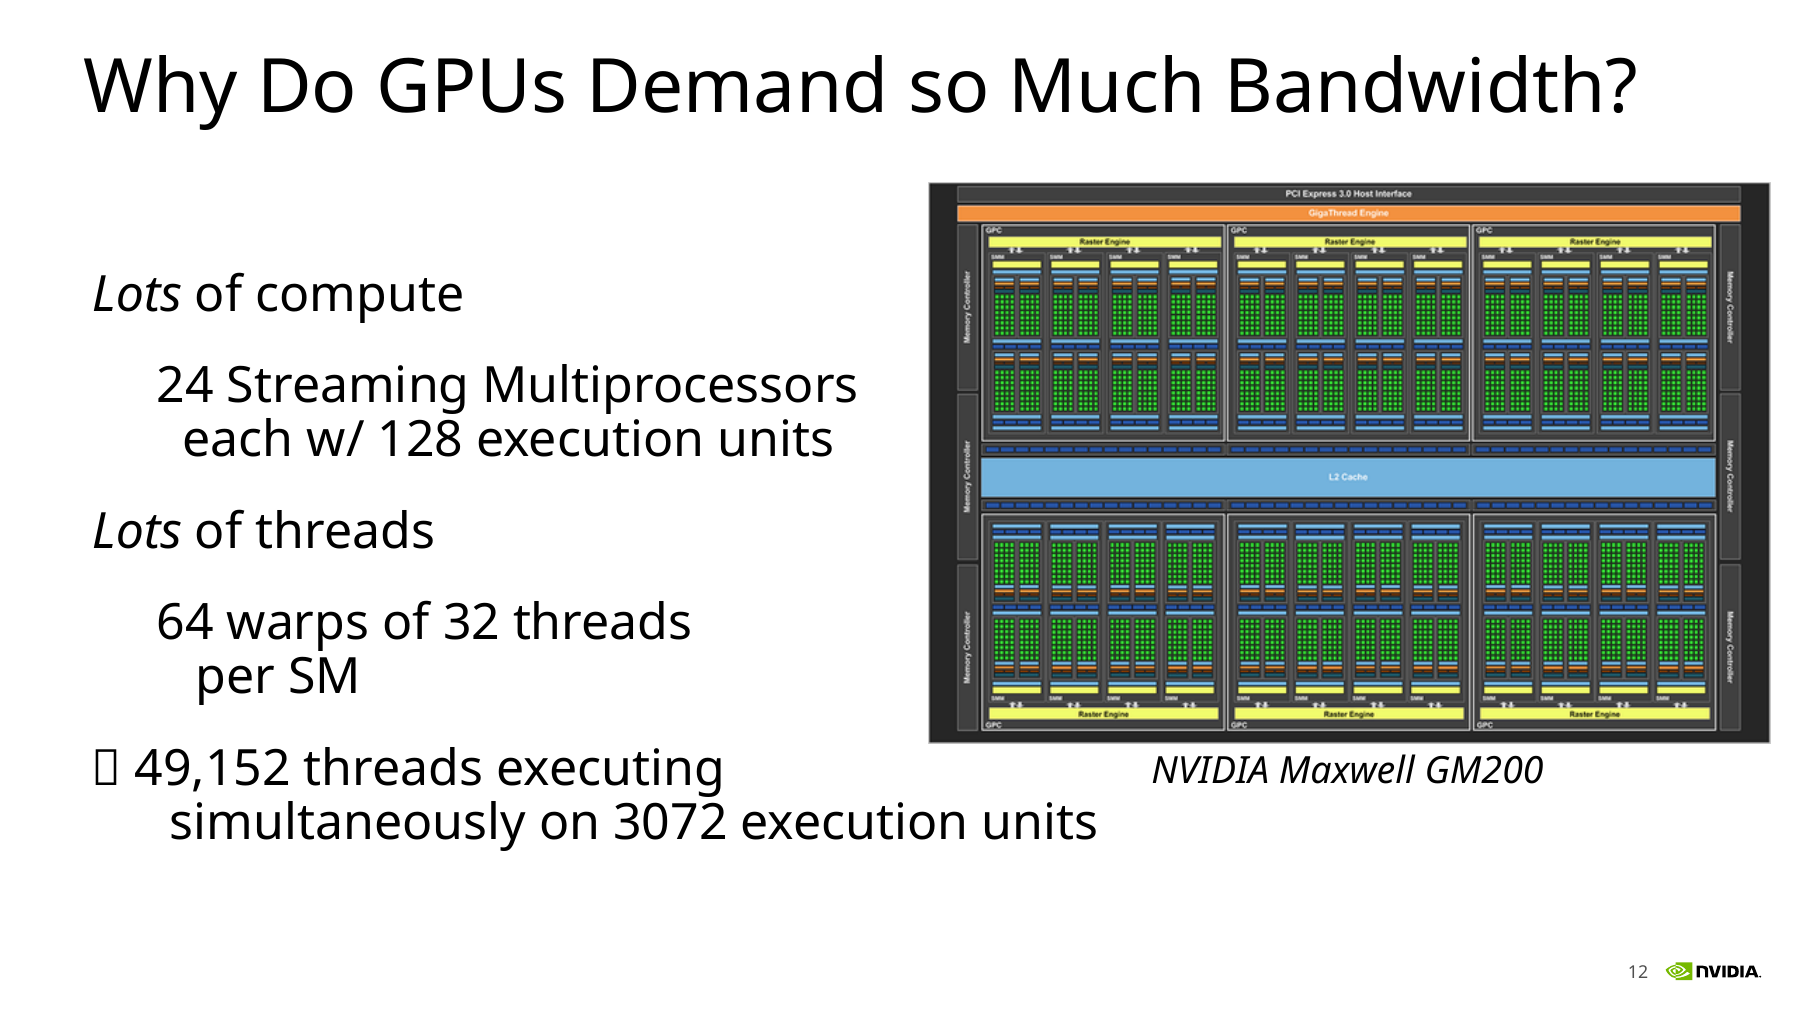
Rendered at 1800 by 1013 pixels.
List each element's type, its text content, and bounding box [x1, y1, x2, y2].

text_box Lots of compute 24 Streaming Multiprocessors each w/ 128 execution units Lots of threads 64 warps of 32 threads per SM  49,152 threads executing simultaneously on 3072 execution units [76, 260, 922, 503]
text_box NVIDIA Maxwell GM200 [1136, 752, 1563, 846]
title Why Do GPUs Demand so Much Bandwidth? [68, 38, 1743, 137]
picture [927, 181, 1771, 745]
